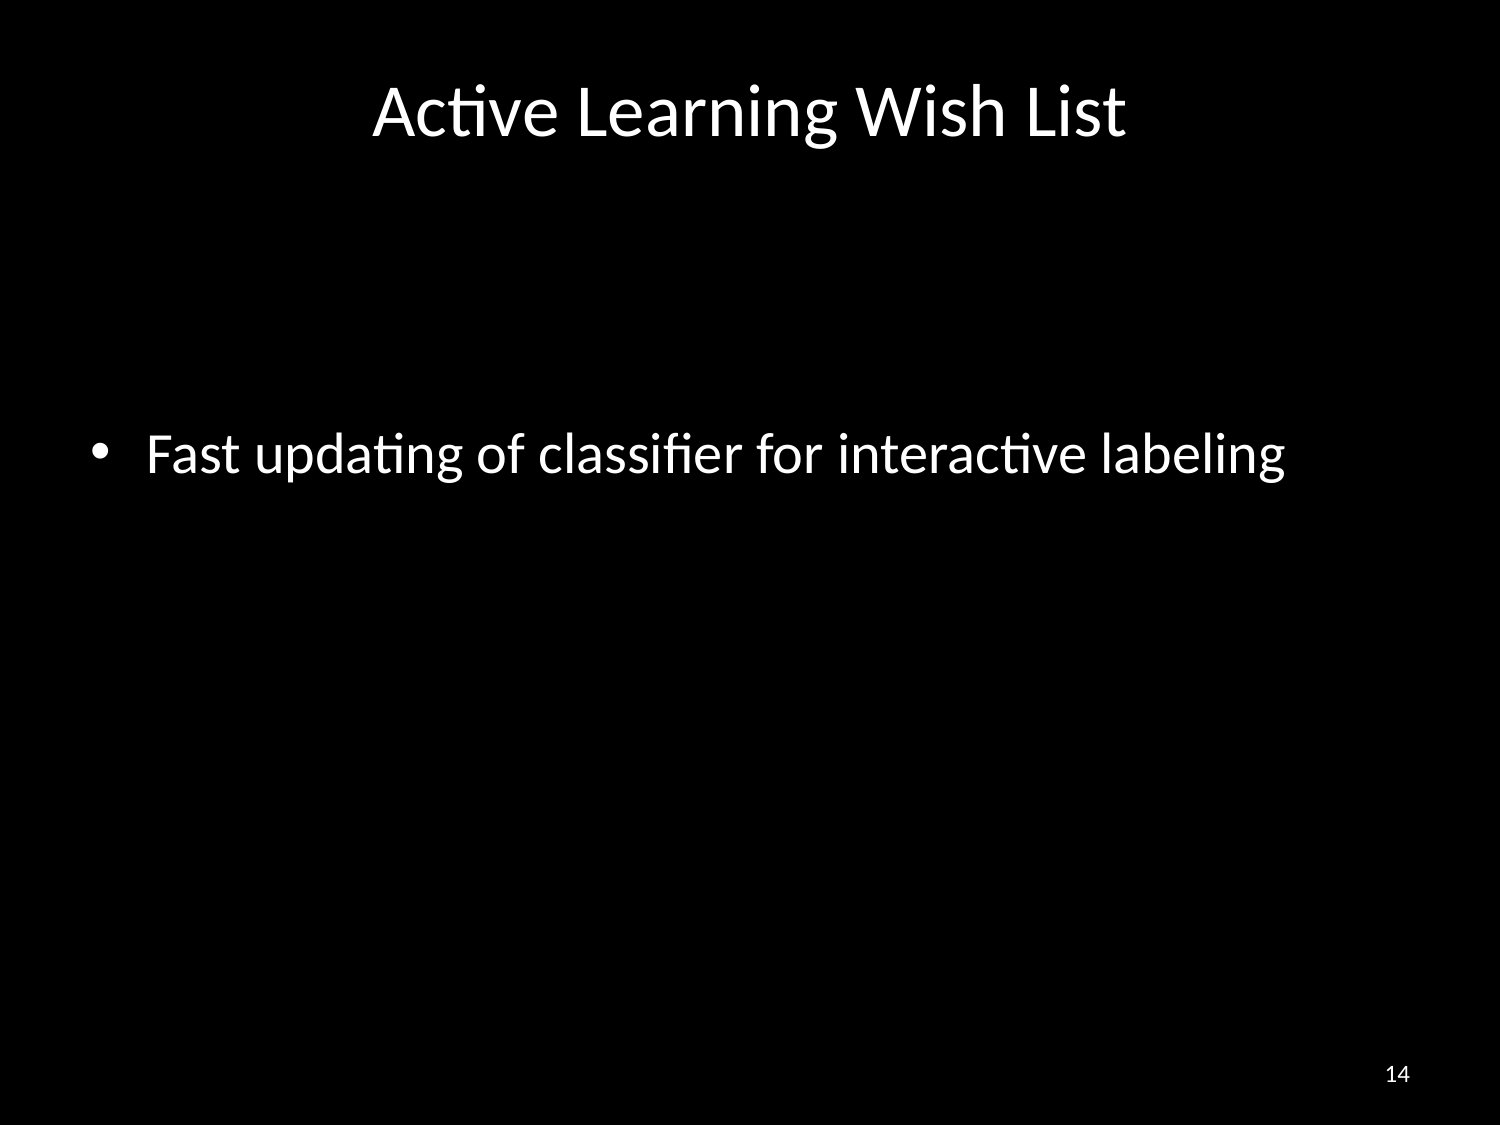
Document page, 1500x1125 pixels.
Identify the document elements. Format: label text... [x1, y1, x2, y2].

title Active Learning Wish List [75, 12, 1425, 200]
slide_number 14 [1074, 1042, 1425, 1103]
list Fast updating of classifier for interactive labeling [75, 407, 1425, 938]
